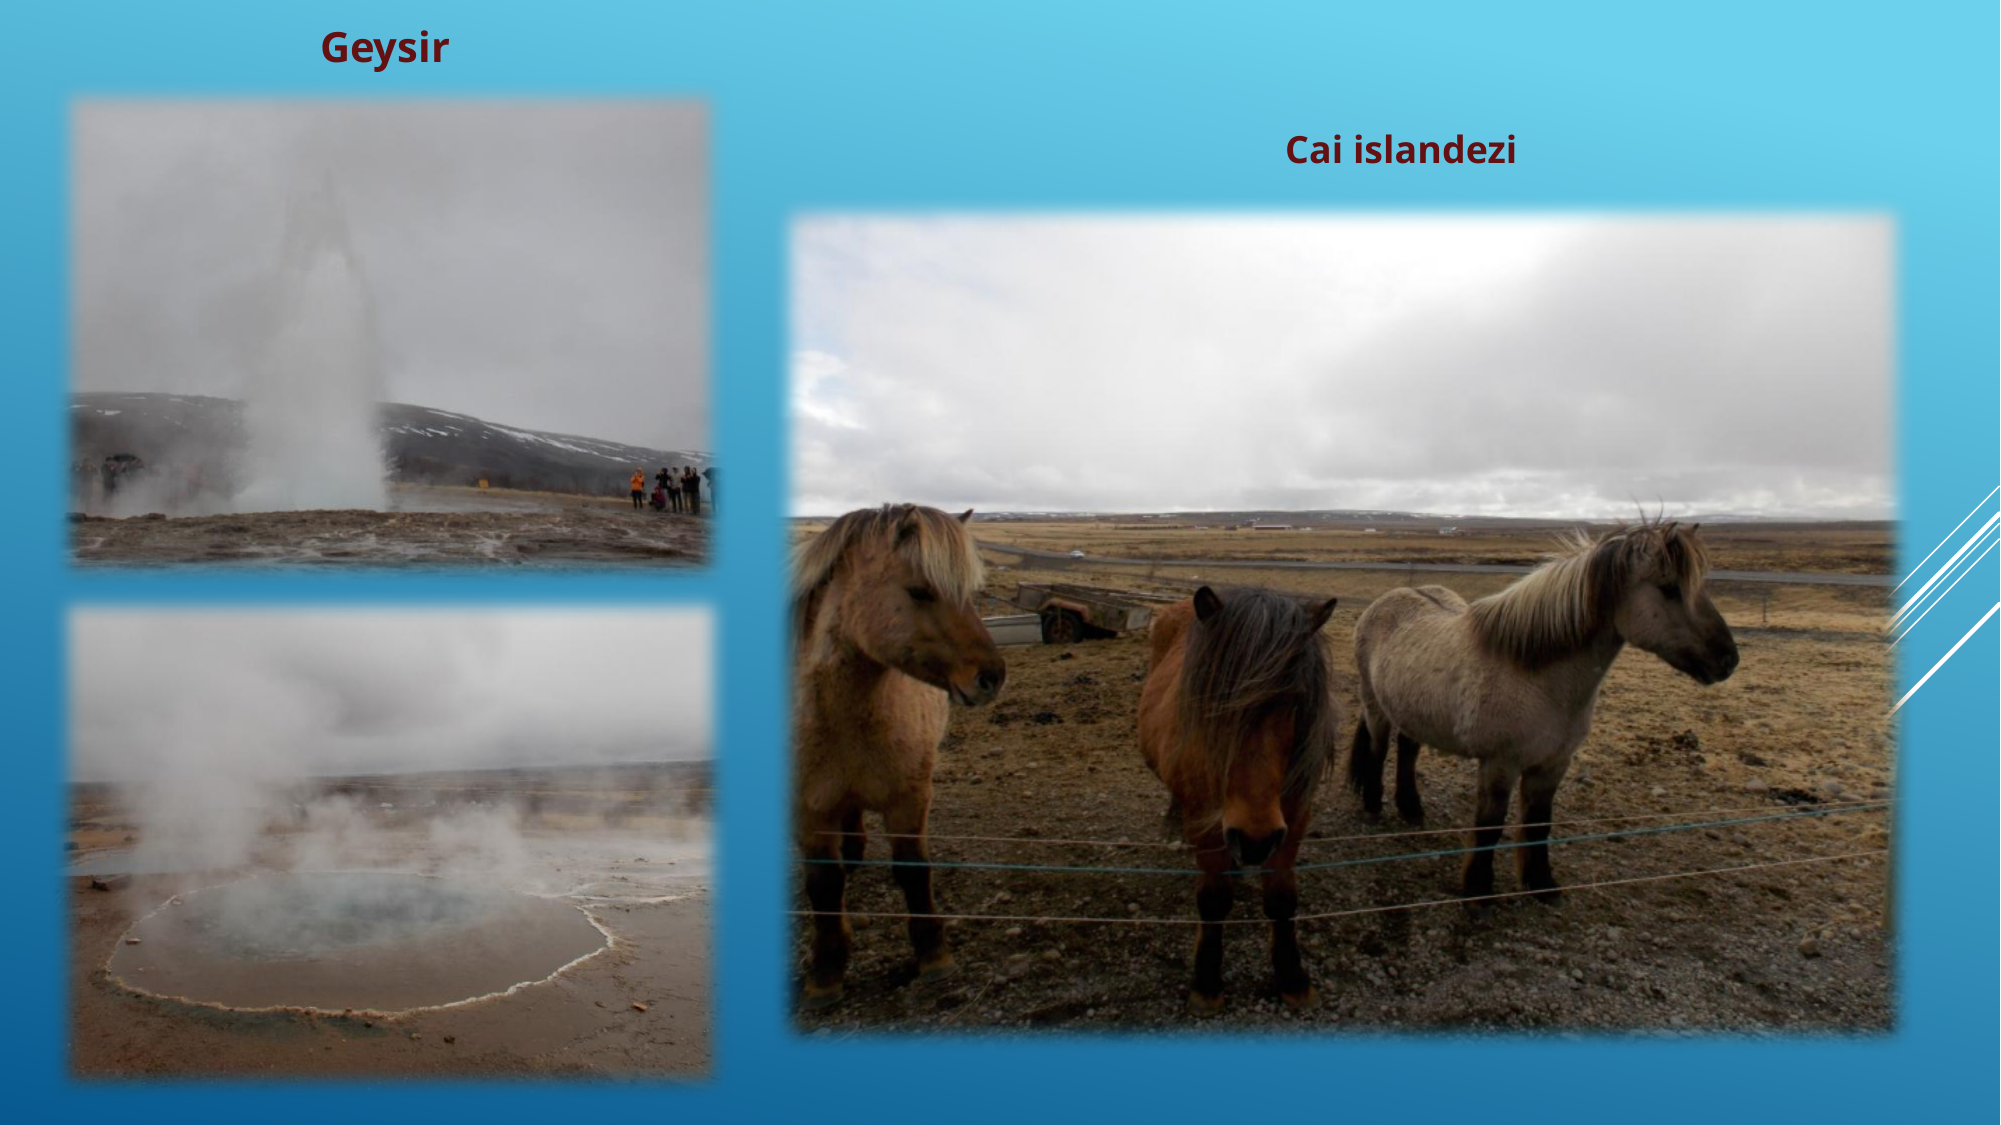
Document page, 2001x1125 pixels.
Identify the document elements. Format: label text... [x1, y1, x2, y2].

text_box Geysir [305, 13, 551, 78]
picture [772, 195, 1915, 1053]
text_box Cai islandezi [1270, 118, 1656, 178]
picture [49, 78, 732, 1099]
